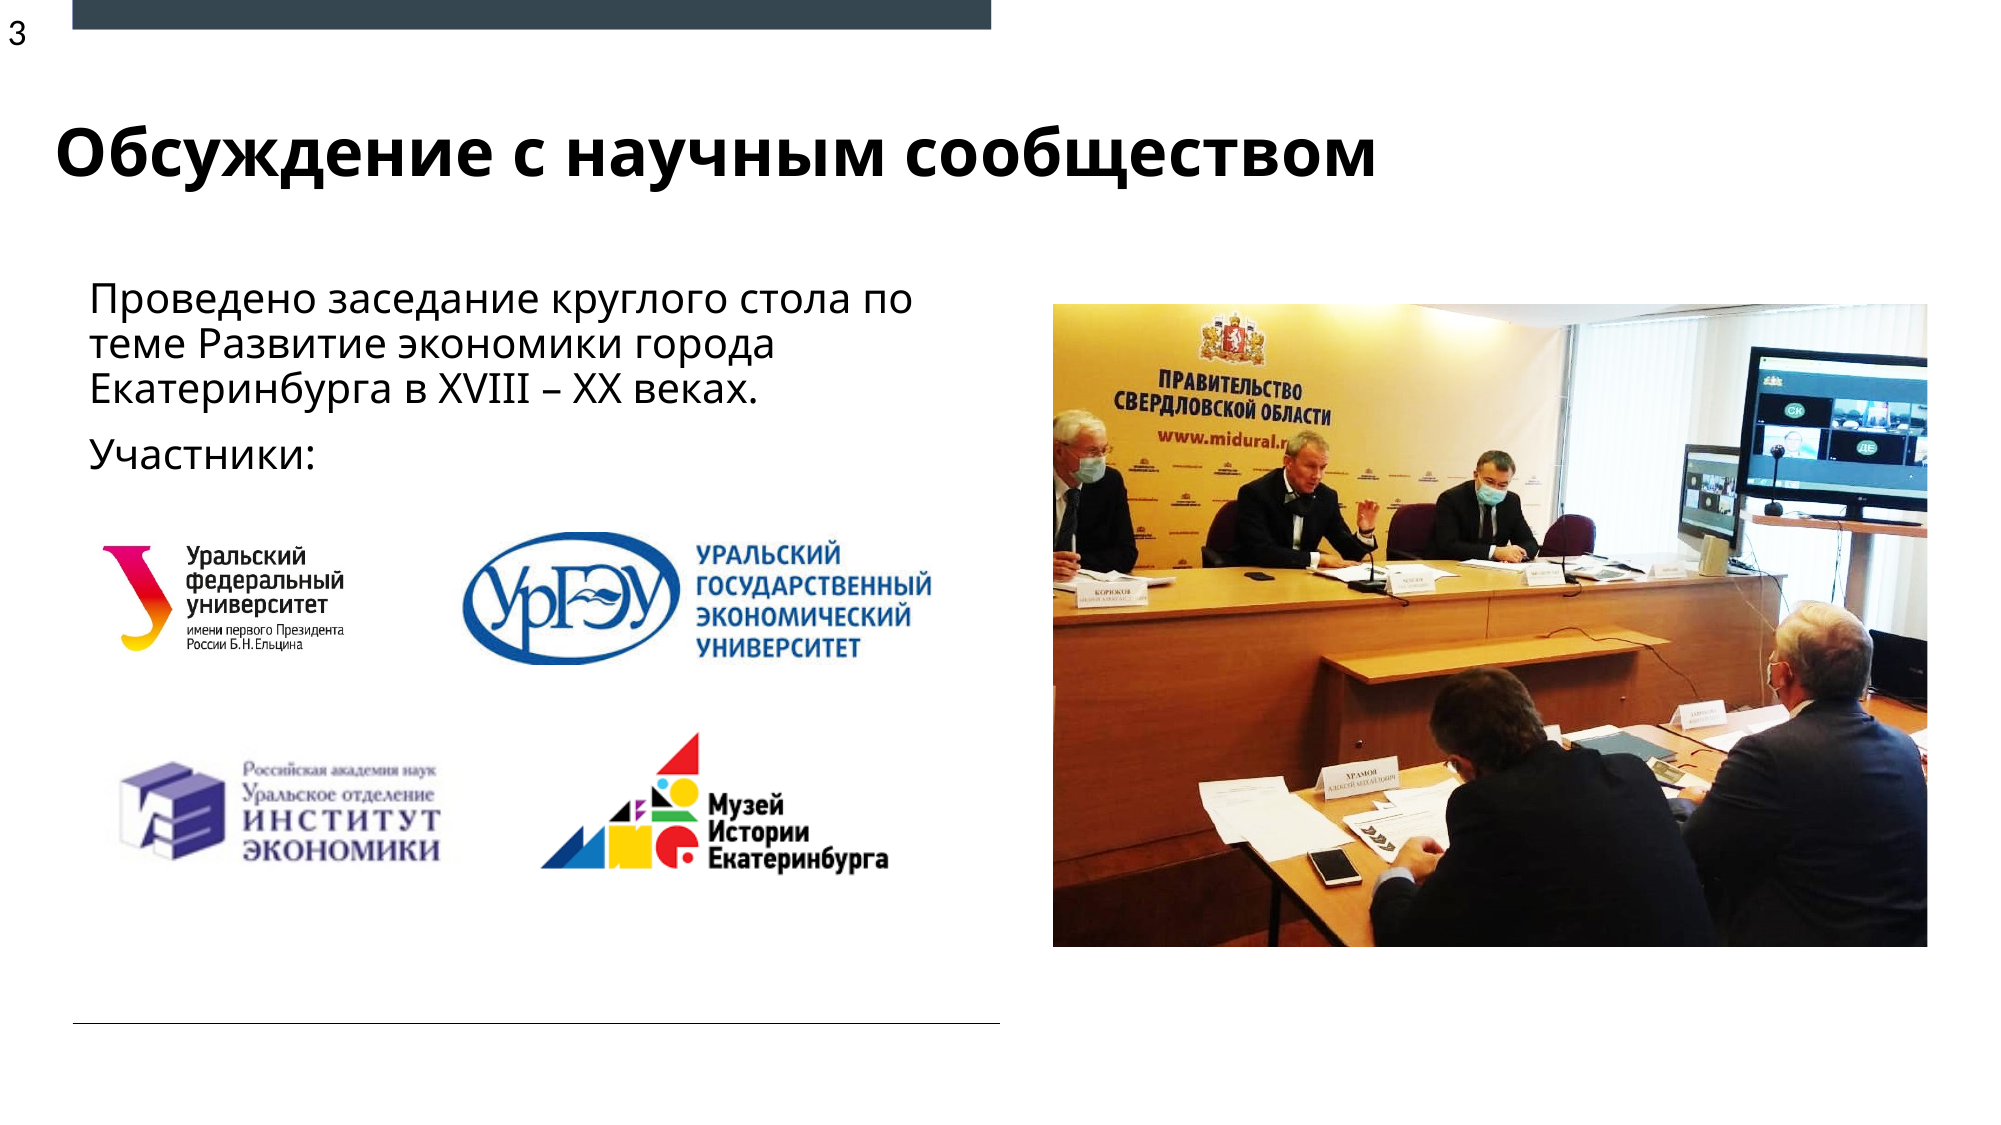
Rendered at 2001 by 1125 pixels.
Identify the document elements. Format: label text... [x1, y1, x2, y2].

picture [1052, 303, 1928, 947]
picture [433, 532, 961, 665]
picture [54, 478, 401, 719]
list Проведено заседание круглого стола по теме Развитие экономики города Екатеринбурга в XVIII – XX веках. Участники: [88, 276, 971, 920]
title Обсуждение с научным сообществом [54, 45, 1781, 264]
picture [88, 728, 477, 912]
slide_number 3 [0, 0, 56, 56]
picture [535, 692, 895, 947]
